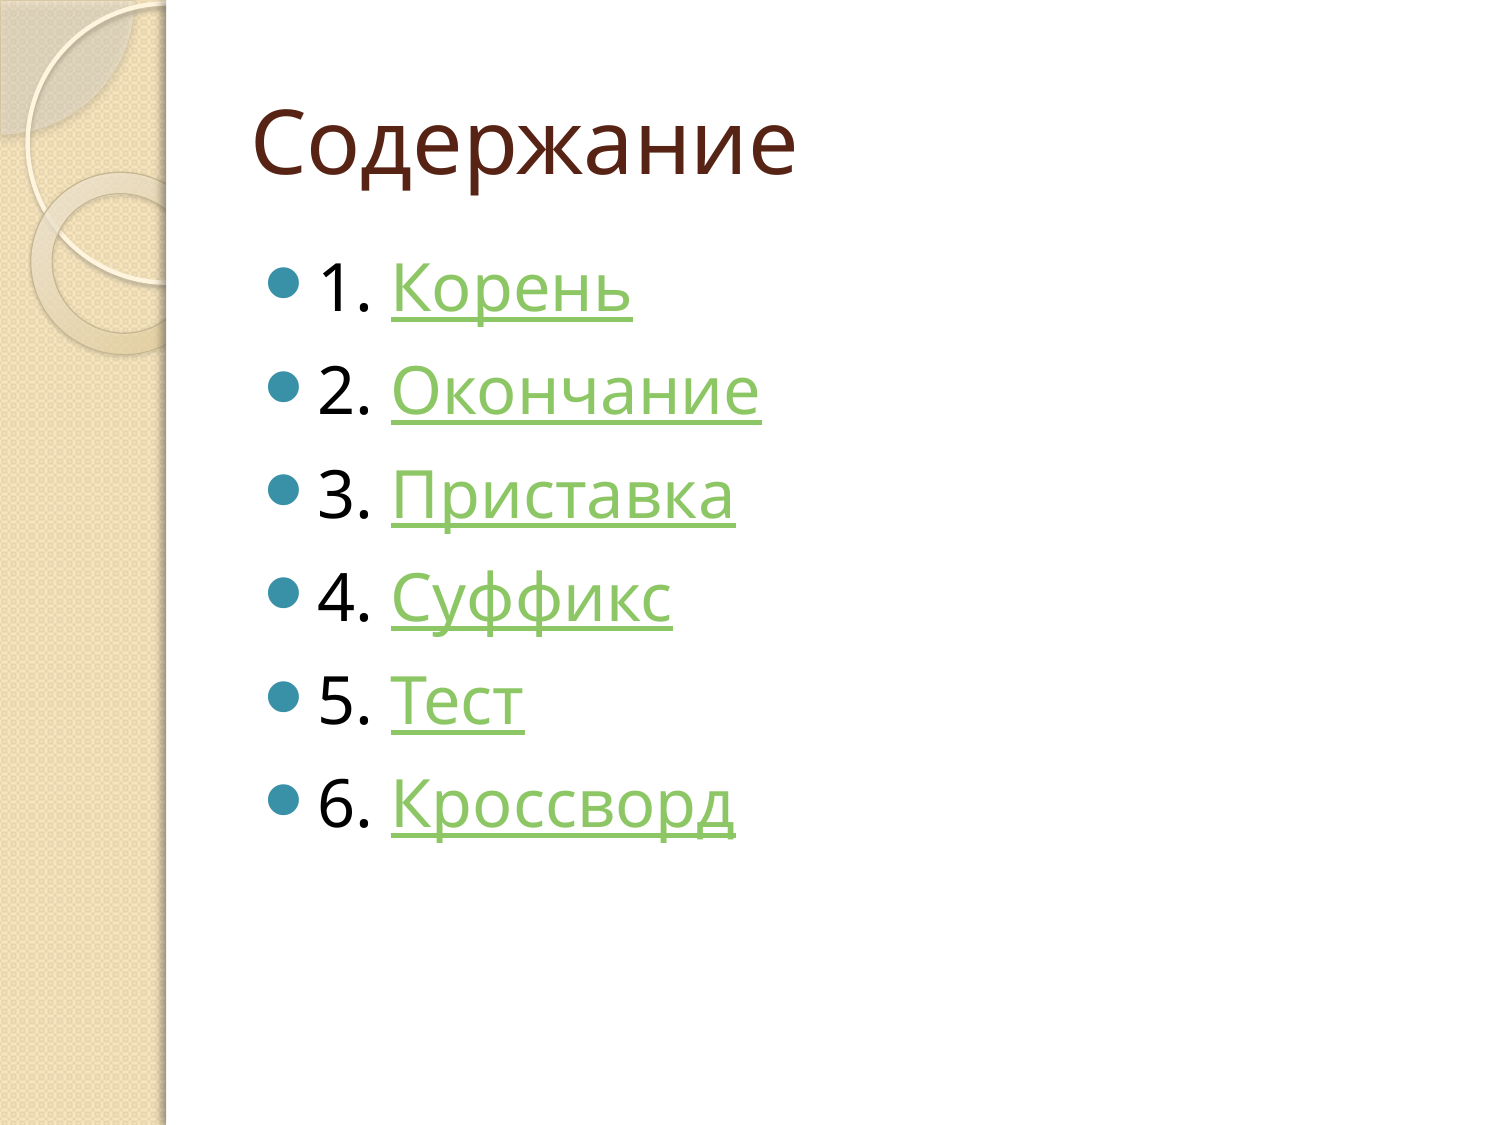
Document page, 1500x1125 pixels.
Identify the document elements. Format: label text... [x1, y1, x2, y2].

title Содержание [235, 45, 1466, 233]
list 1. Корень 2. Окончание 3. Приставка 4. Суффикс 5. Тест 6. Кроссворд [235, 237, 1466, 1025]
